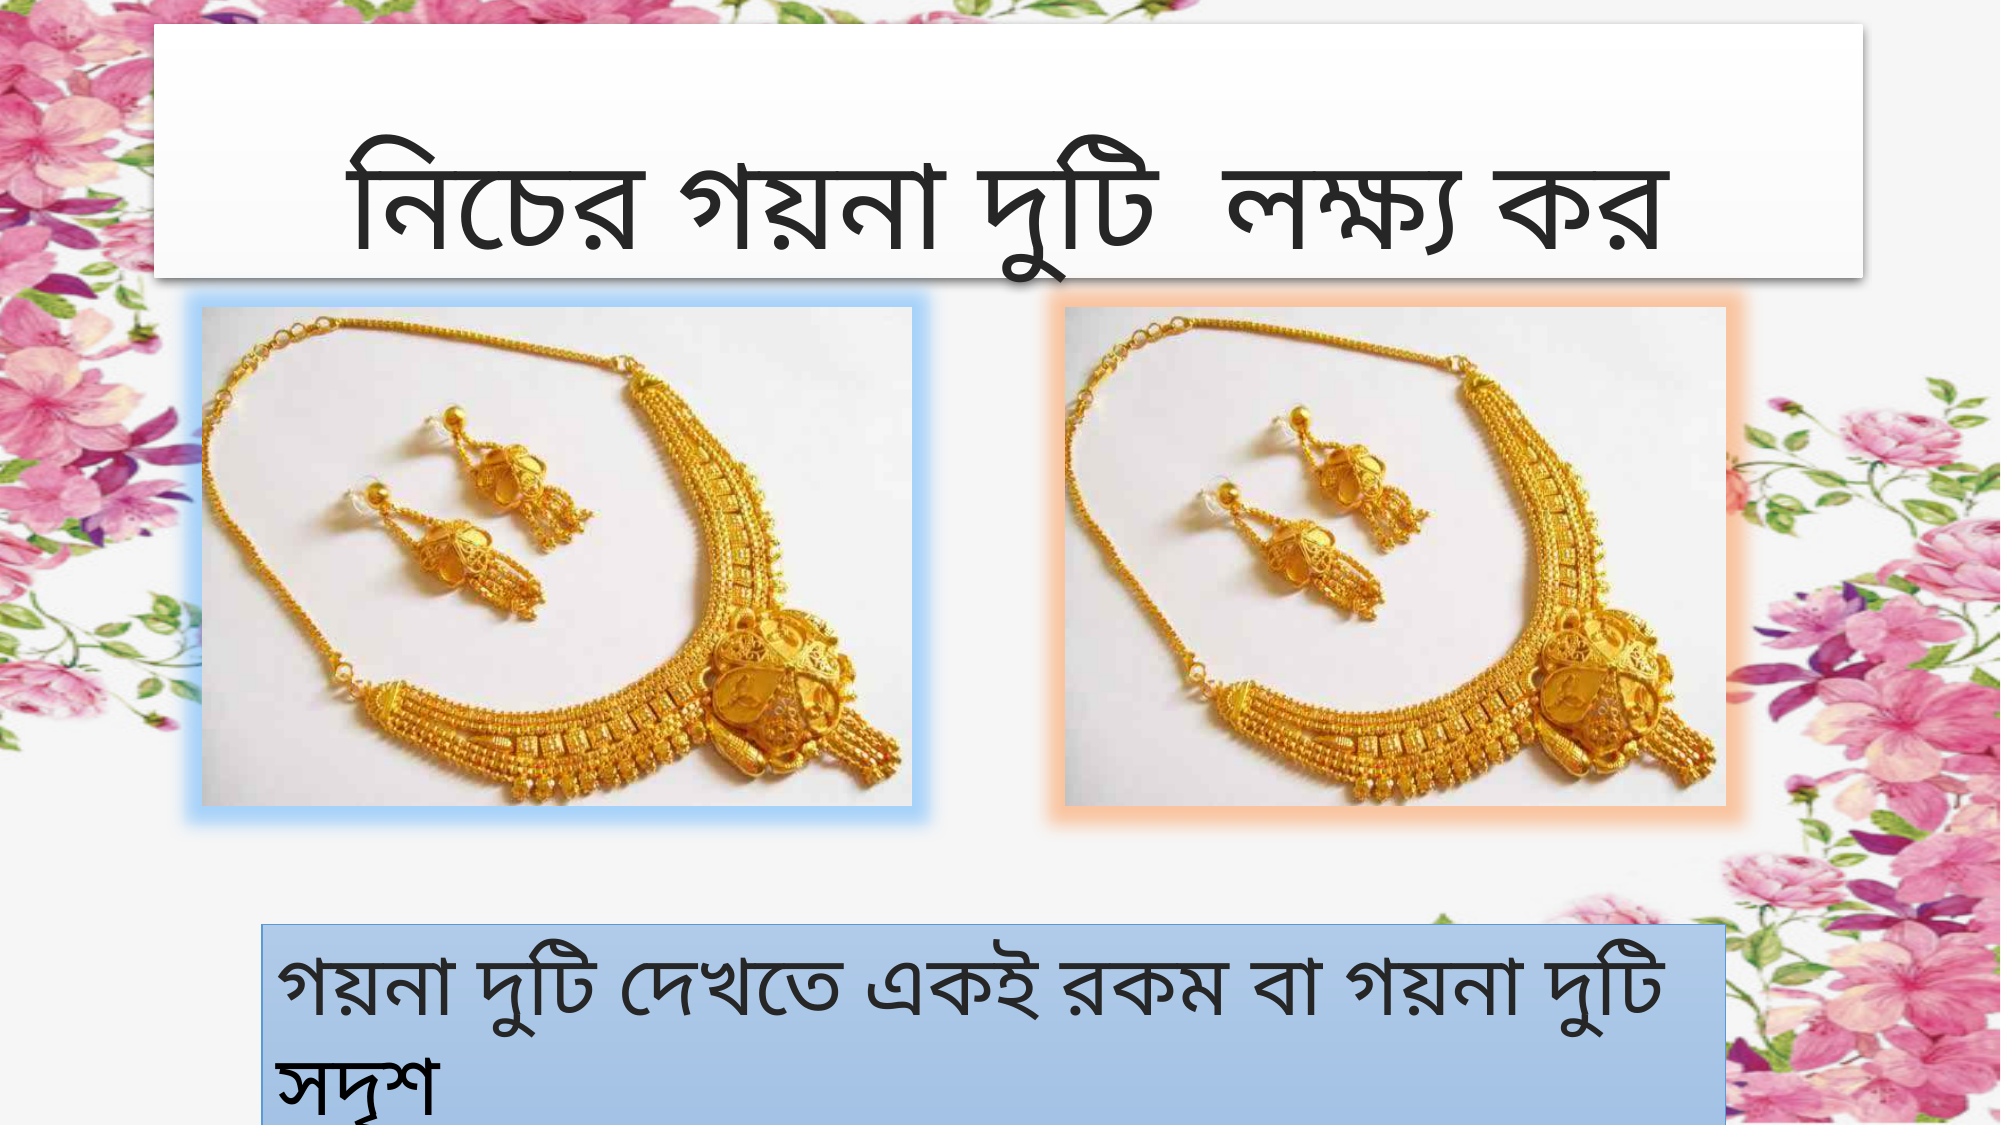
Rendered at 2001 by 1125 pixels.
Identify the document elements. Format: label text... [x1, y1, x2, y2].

text_box গয়না দুটি দেখতে একই রকম বা গয়না দুটি সদৃশ [261, 924, 1726, 1125]
text_box নিচের গয়না দুটি লক্ষ্য কর [154, 24, 1863, 278]
picture [0, 0, 2001, 1125]
